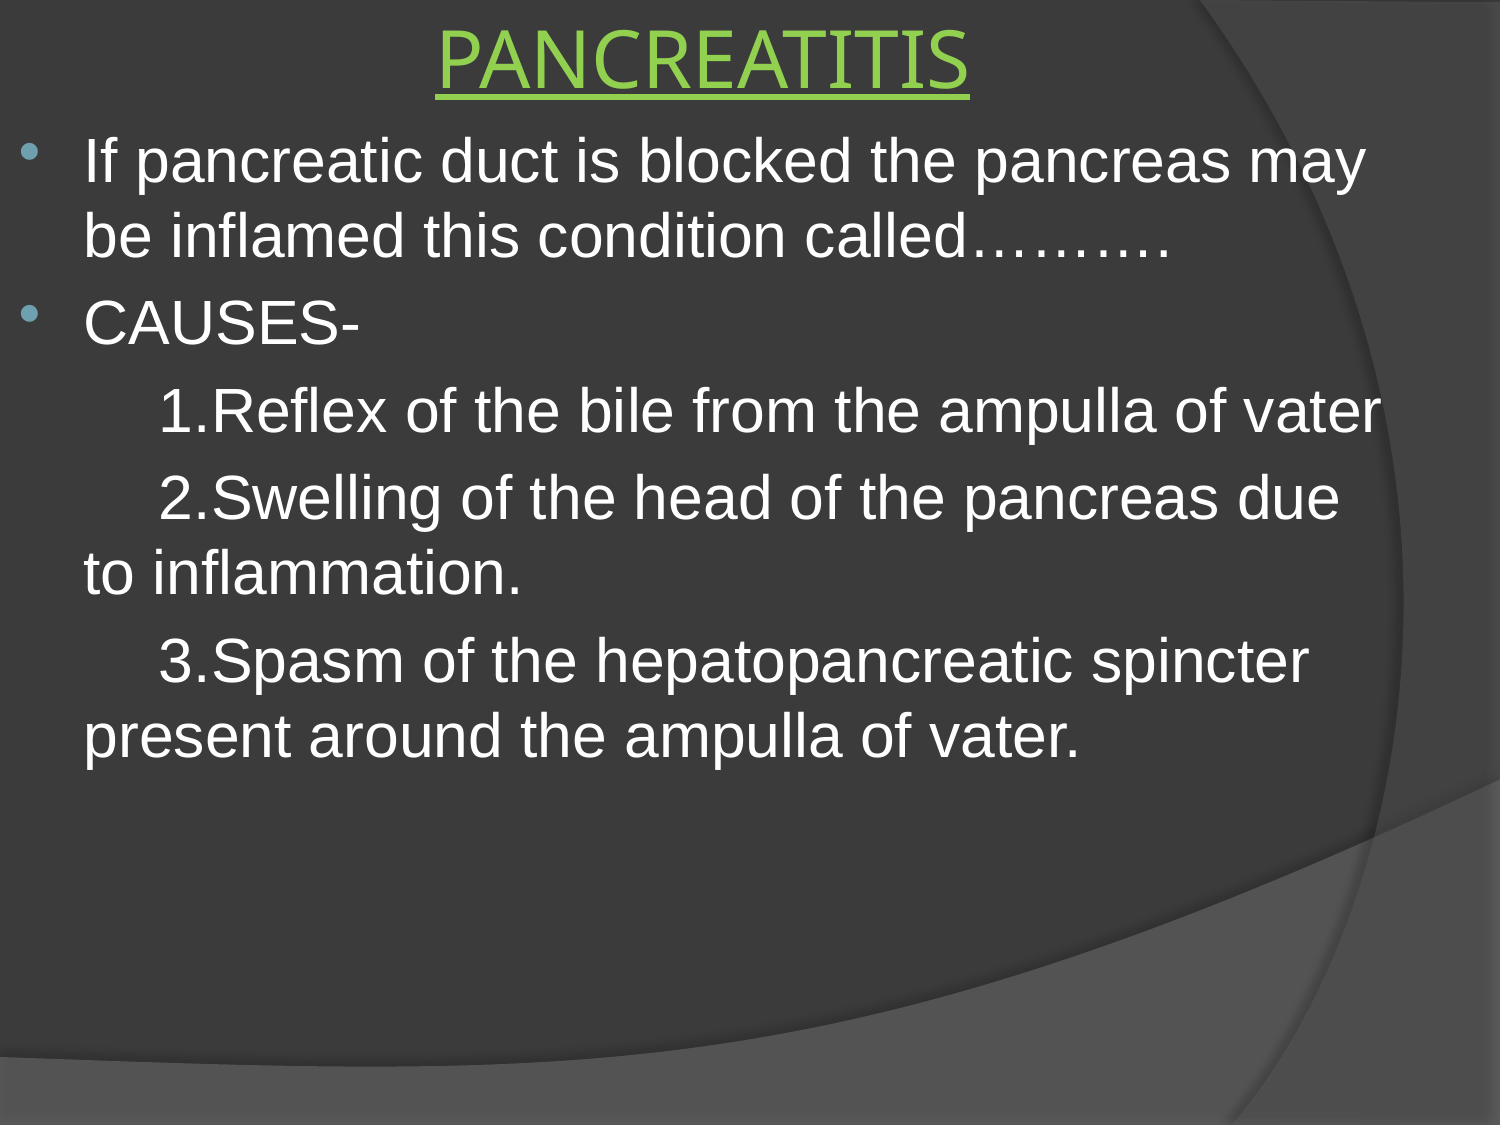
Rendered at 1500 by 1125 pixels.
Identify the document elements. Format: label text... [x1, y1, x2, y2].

list If pancreatic duct is blocked the pancreas may be inflamed this condition called………. CAUSES- 1.Reflex of the bile from the ampulla of vater 2.Swelling of the head of the pancreas due to inflammation. 3.Spasm of the hepatopancreatic spincter present around the ampulla of vater. [0, 112, 1426, 1125]
title PANCREATITIS [74, 0, 1301, 112]
